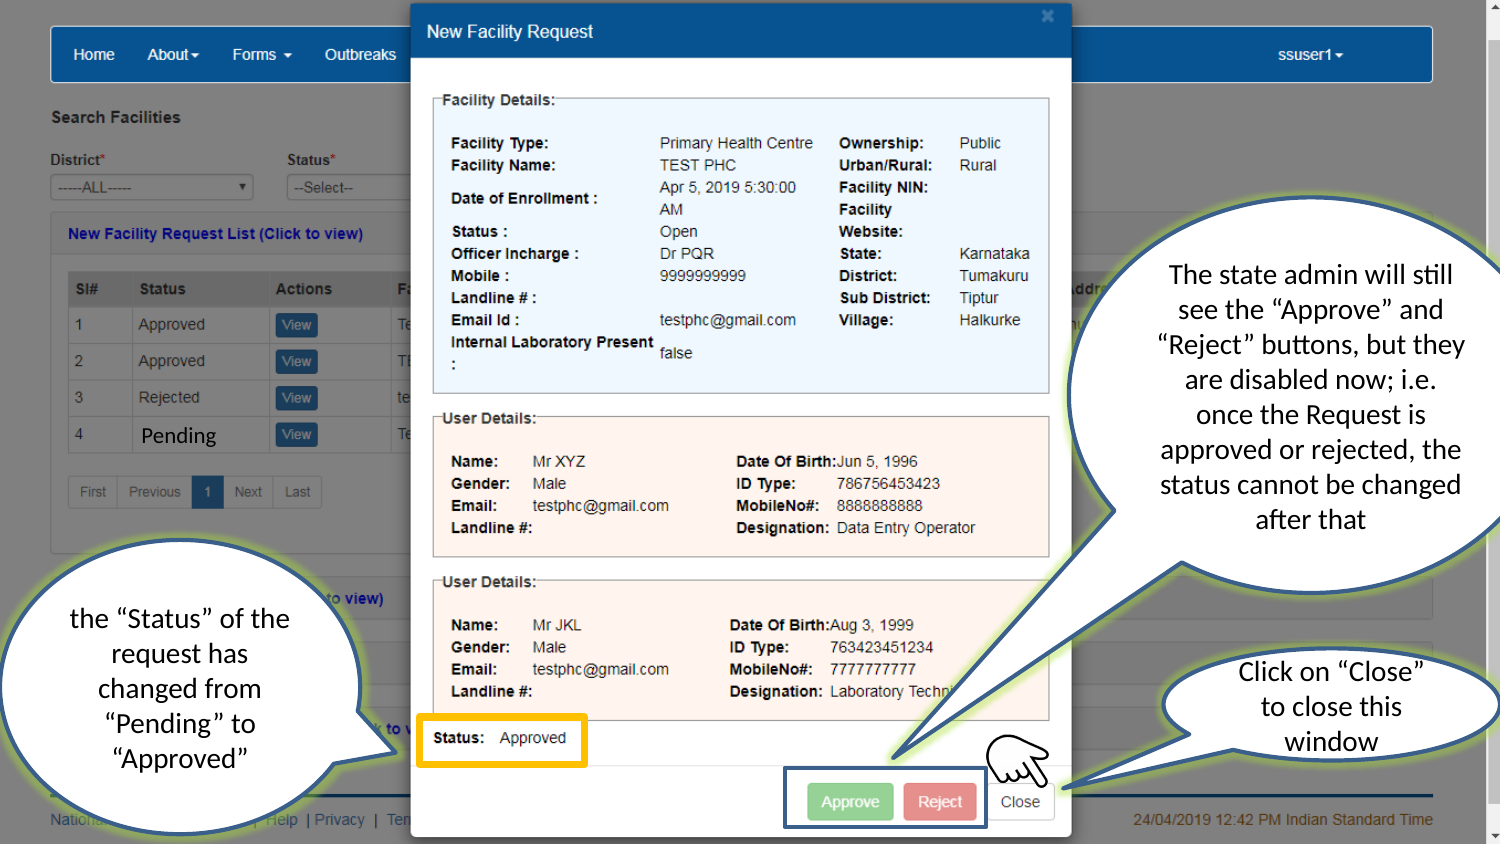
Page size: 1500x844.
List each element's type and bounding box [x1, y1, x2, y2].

list [0, 0, 1500, 844]
picture [983, 729, 1062, 807]
